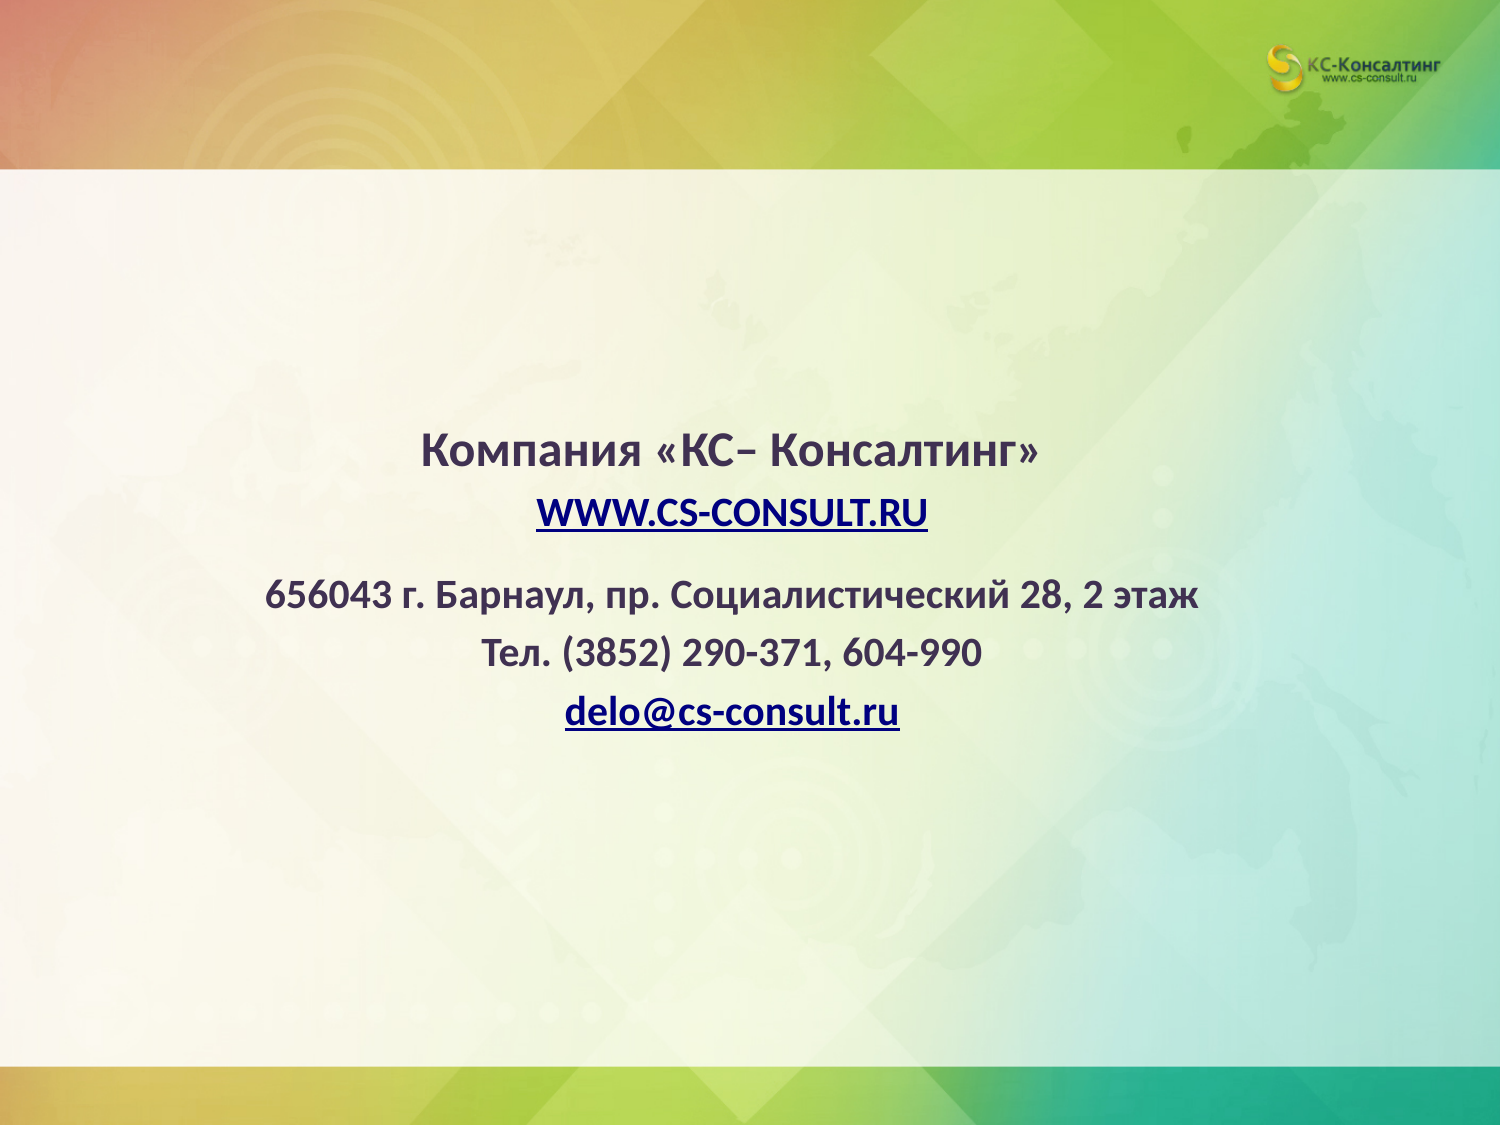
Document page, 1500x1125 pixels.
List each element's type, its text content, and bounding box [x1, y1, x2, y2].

list Компания «КС– Консалтинг» WWW.CS-CONSULT.RU 656043 г. Барнаул, пр. Социалистический 28, 2 этаж Тел. (3852) 290-371, 604-990 delo@cs-consult.ru [123, 408, 1341, 799]
picture [0, 0, 1500, 1125]
